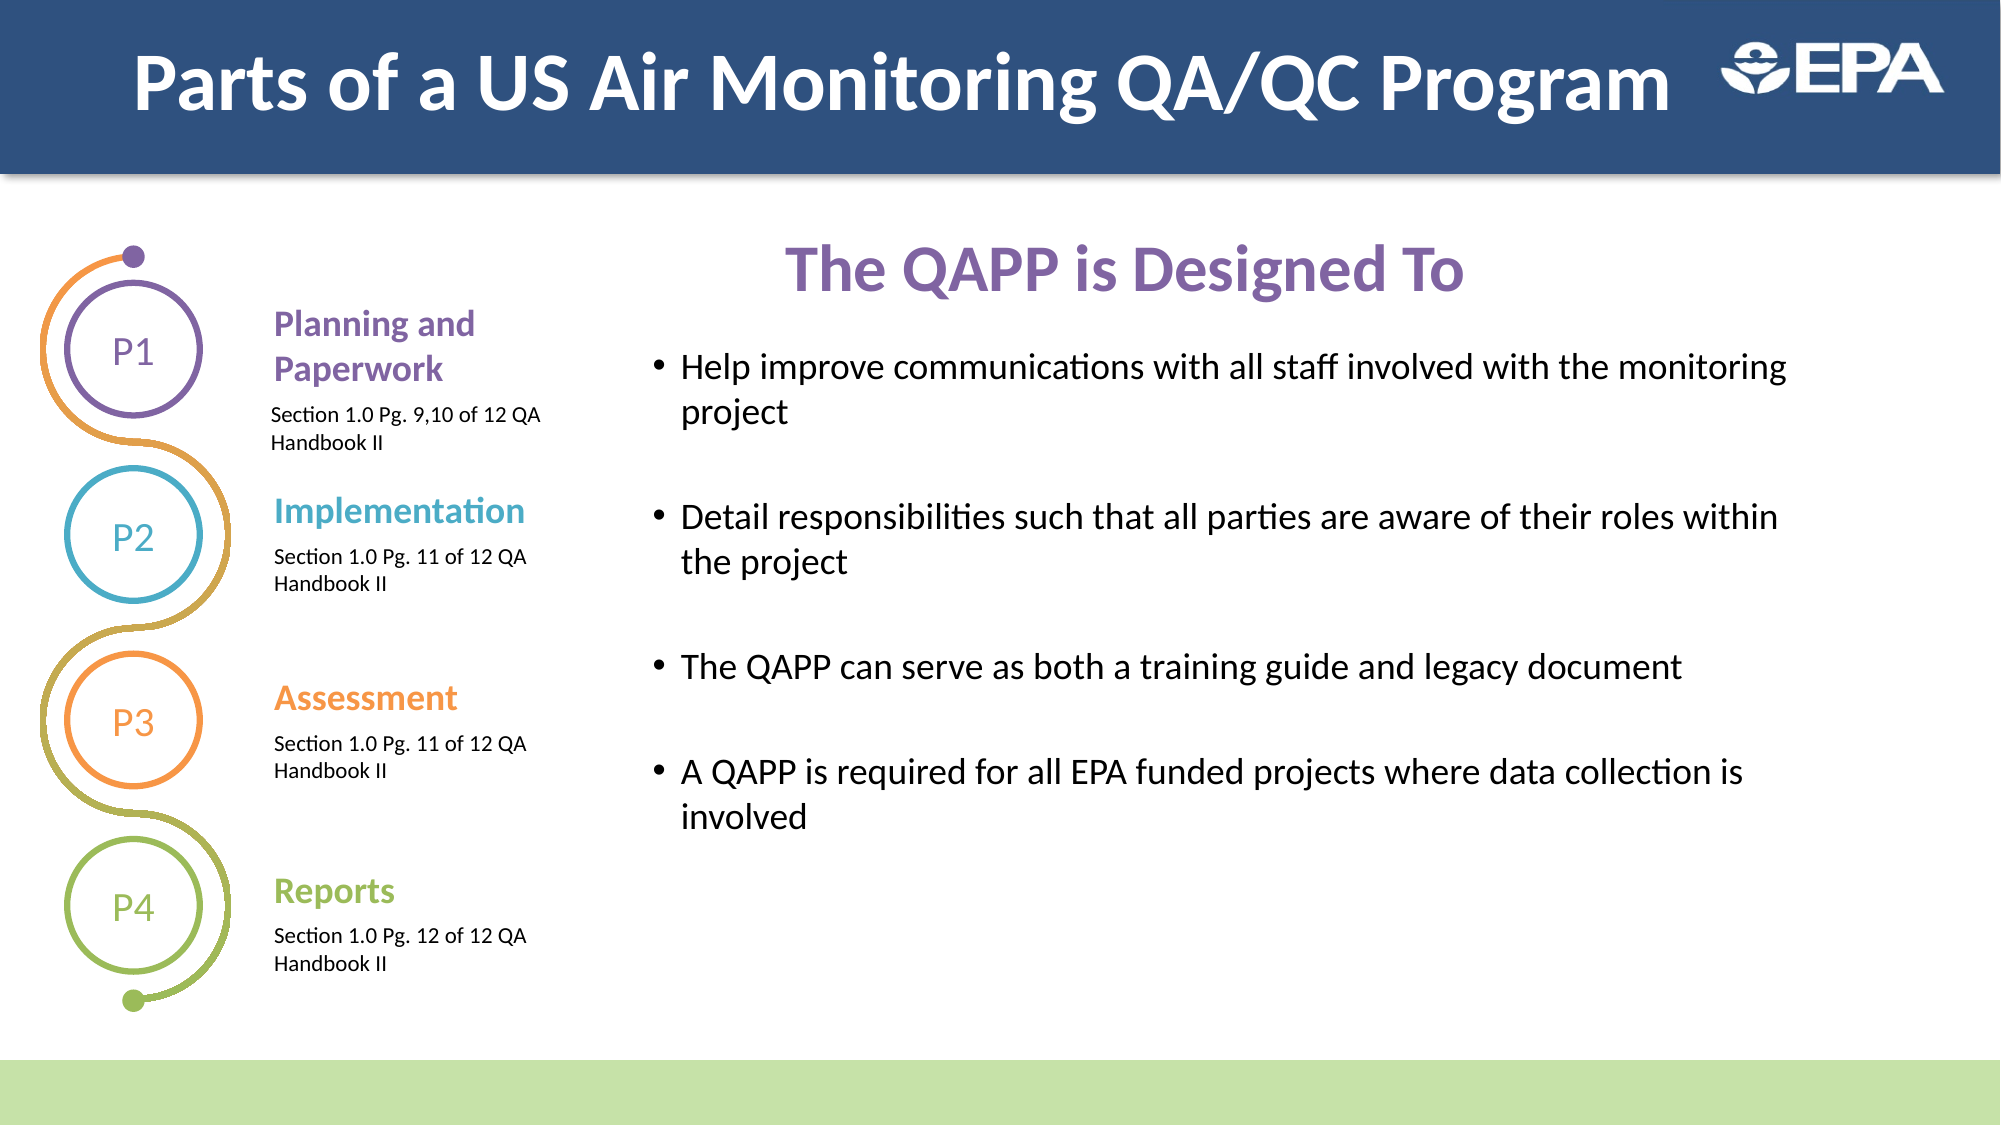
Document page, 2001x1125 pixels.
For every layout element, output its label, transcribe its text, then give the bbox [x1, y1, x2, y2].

list Section 1.0 Pg. 11 of 12 QA Handbook II [258, 533, 617, 584]
list Implementation [258, 477, 614, 528]
list Reports [258, 857, 614, 909]
picture [0, 0, 2000, 174]
text_box P3 [65, 651, 202, 789]
list Section 1.0 Pg. 12 of 12 QA Handbook II [258, 912, 617, 972]
text_box P2 [65, 466, 202, 603]
text_box [120, 243, 147, 271]
text_box [37, 252, 234, 1004]
list Help improve communications with all staff involved with the monitoring project Detail responsibilities such that all parties are aware of their roles within the project The QAPP can serve as both a training guide and legacy document A QAPP is required for all EPA funded projects where data collection is involved [637, 298, 1831, 1049]
text_box P1 [65, 280, 202, 418]
list The QAPP is Designed To [640, 217, 1612, 298]
list Assessment [258, 665, 614, 716]
list Section 1.0 Pg. 11 of 12 QA Handbook II [258, 720, 617, 771]
text_box P4 [65, 836, 202, 974]
list Planning and Paperwork [258, 291, 614, 342]
picture [0, 1060, 2000, 1125]
list Section 1.0 Pg. 9,10 of 12 QA Handbook II [255, 391, 614, 442]
text_box [120, 987, 147, 1015]
title Parts of a US Air Monitoring QA/QC Program [99, 2, 1901, 152]
